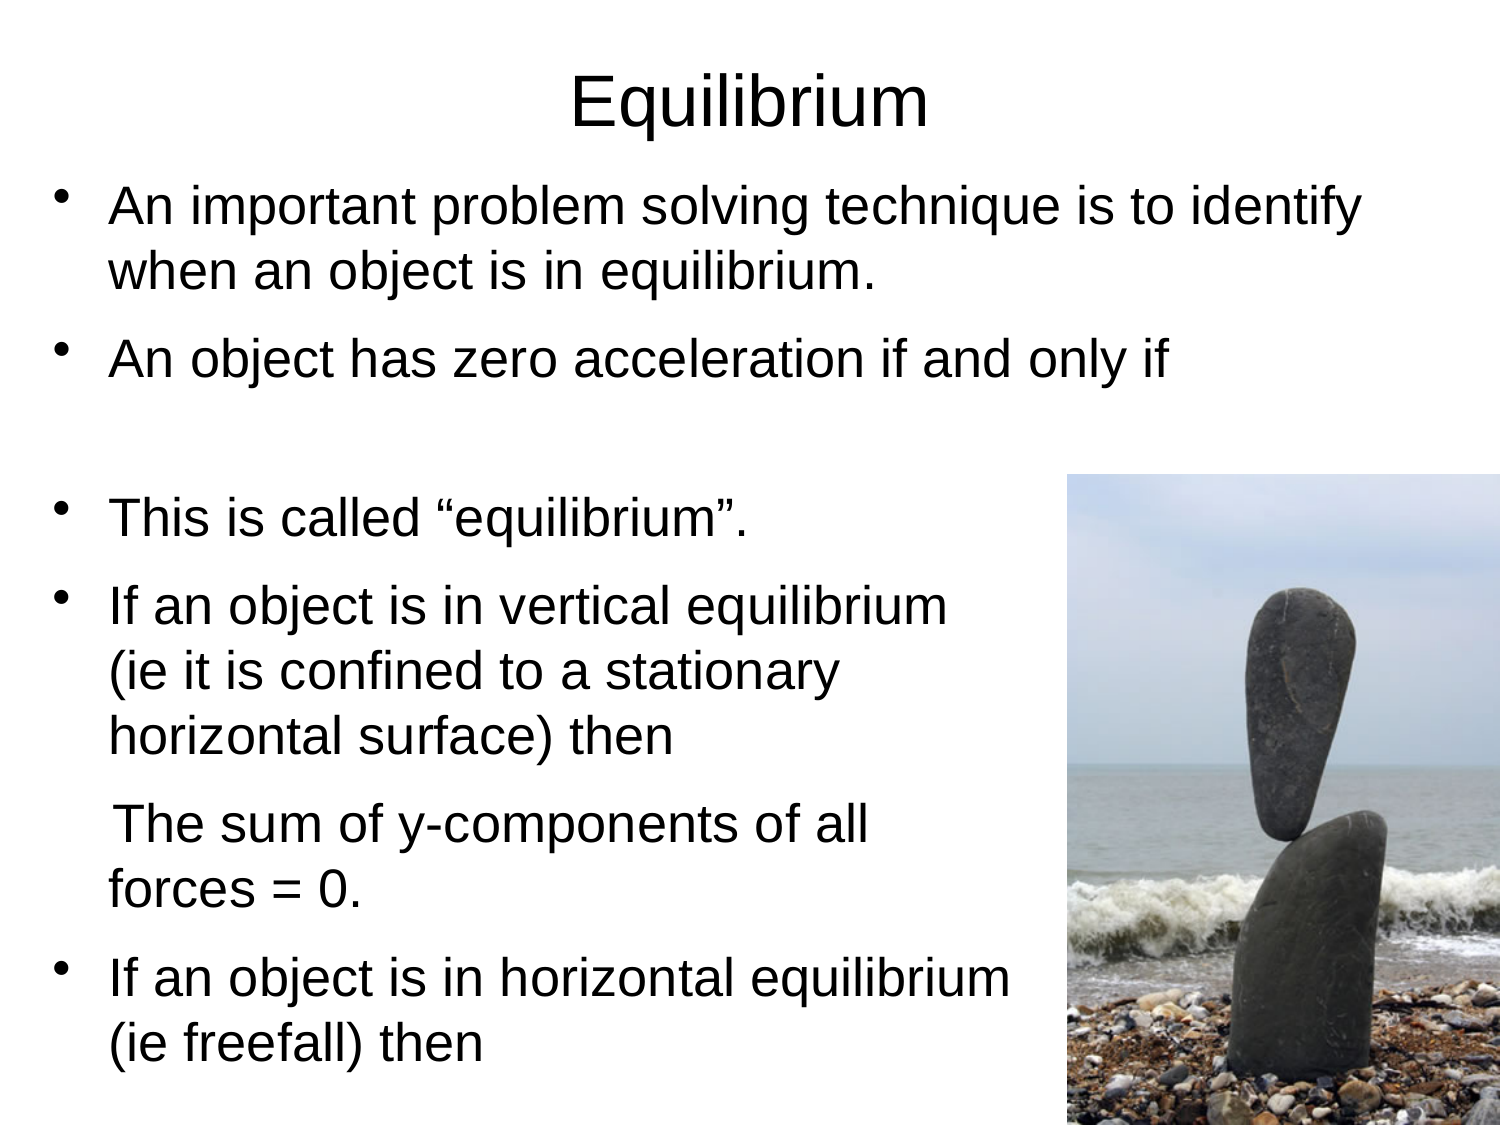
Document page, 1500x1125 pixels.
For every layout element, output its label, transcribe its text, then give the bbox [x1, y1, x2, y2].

picture [1066, 474, 1500, 1125]
title Equilibrium [74, 44, 1426, 151]
text_box This is called “equilibrium”. If an object is in vertical equilibrium (ie it is confined to a stationary horizontal surface) then The sum of y-components of all forces = 0. If an object is in horizontal equilibrium (ie freefall) then [37, 474, 1038, 1113]
list An important problem solving technique is to identify when an object is in equilibrium. An object has zero acceleration if and only if [37, 162, 1476, 488]
